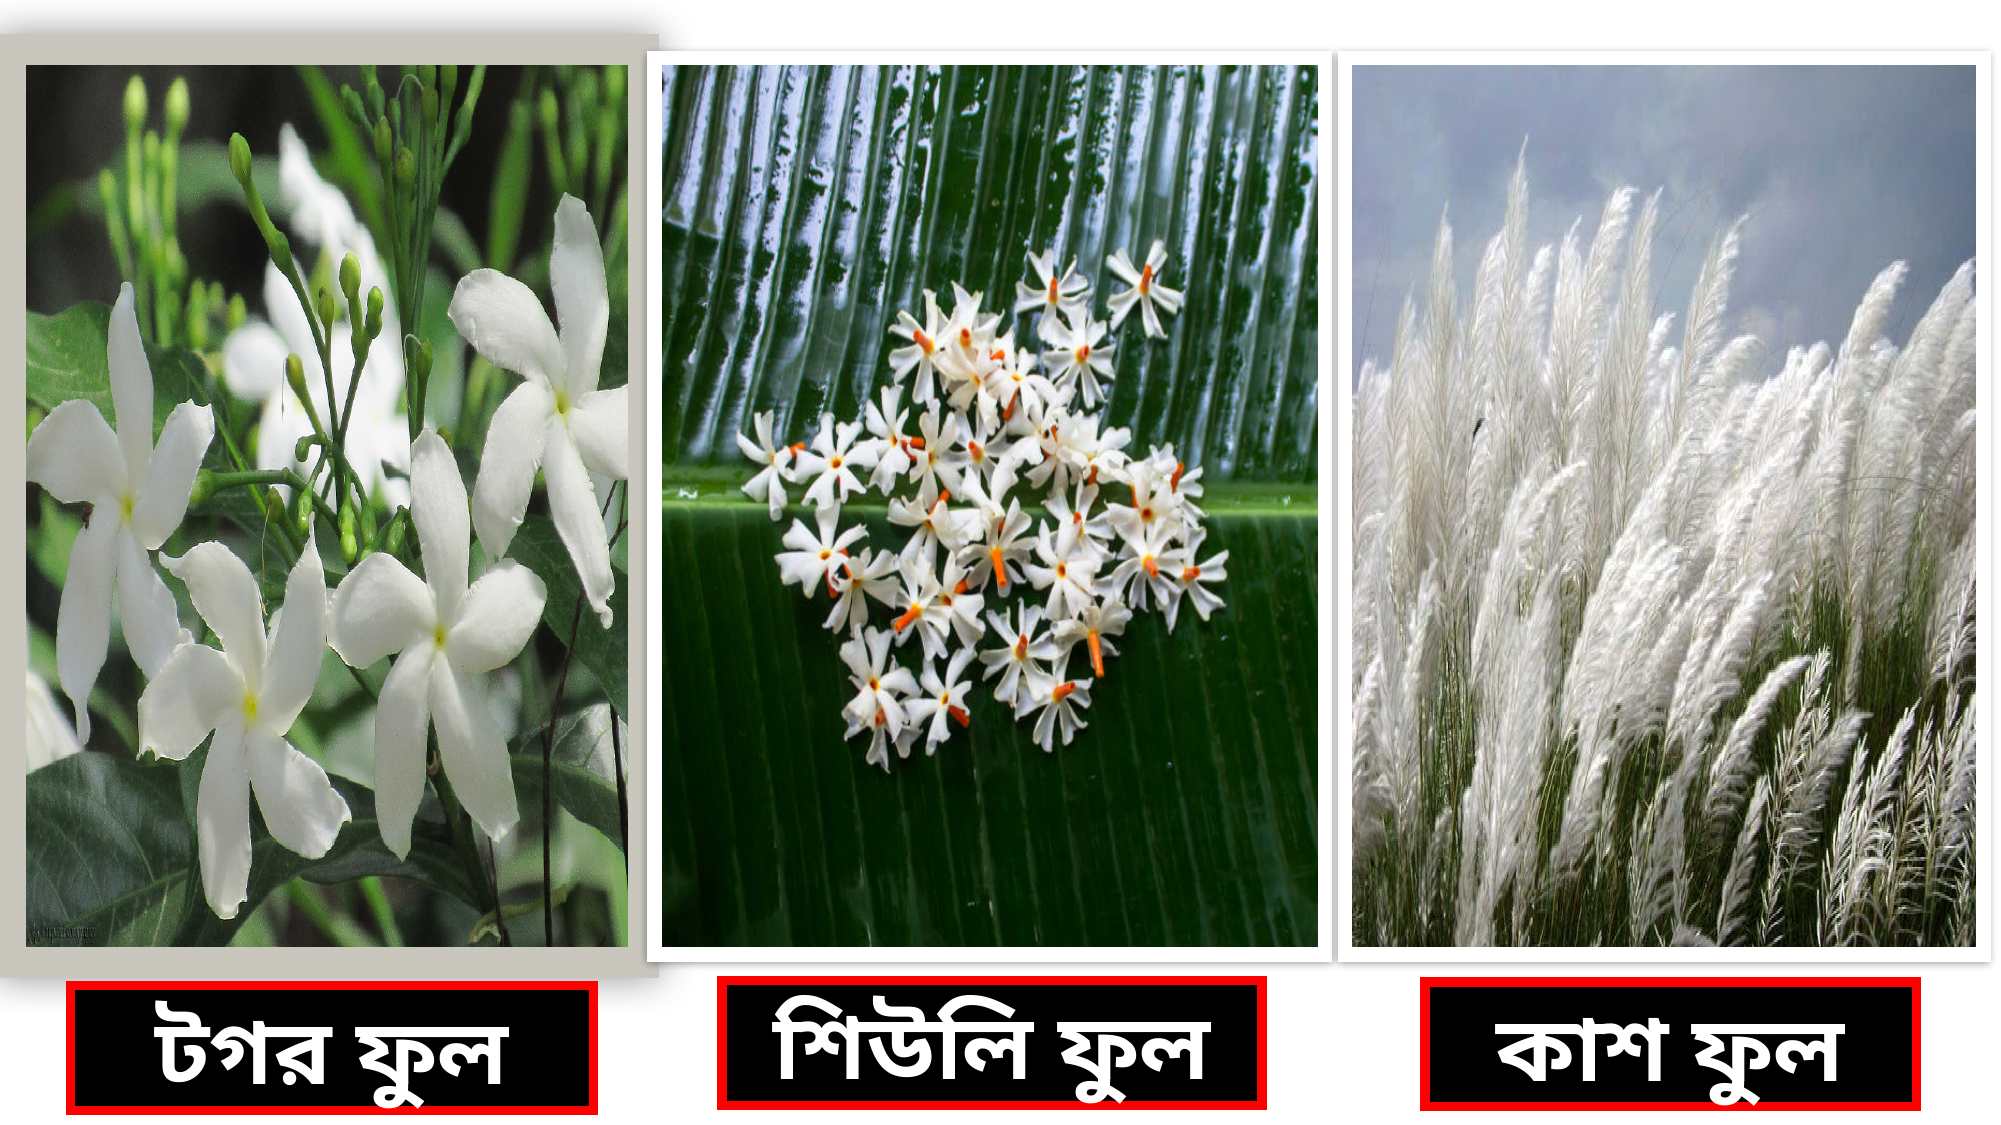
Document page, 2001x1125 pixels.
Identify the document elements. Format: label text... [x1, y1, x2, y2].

text_box টগর ফুল [70, 985, 594, 1111]
picture [661, 65, 1318, 948]
picture [1352, 65, 1977, 948]
text_box শিউলি ফুল [721, 980, 1263, 1106]
picture [25, 65, 628, 948]
text_box কাশ ফুল [1424, 981, 1918, 1108]
